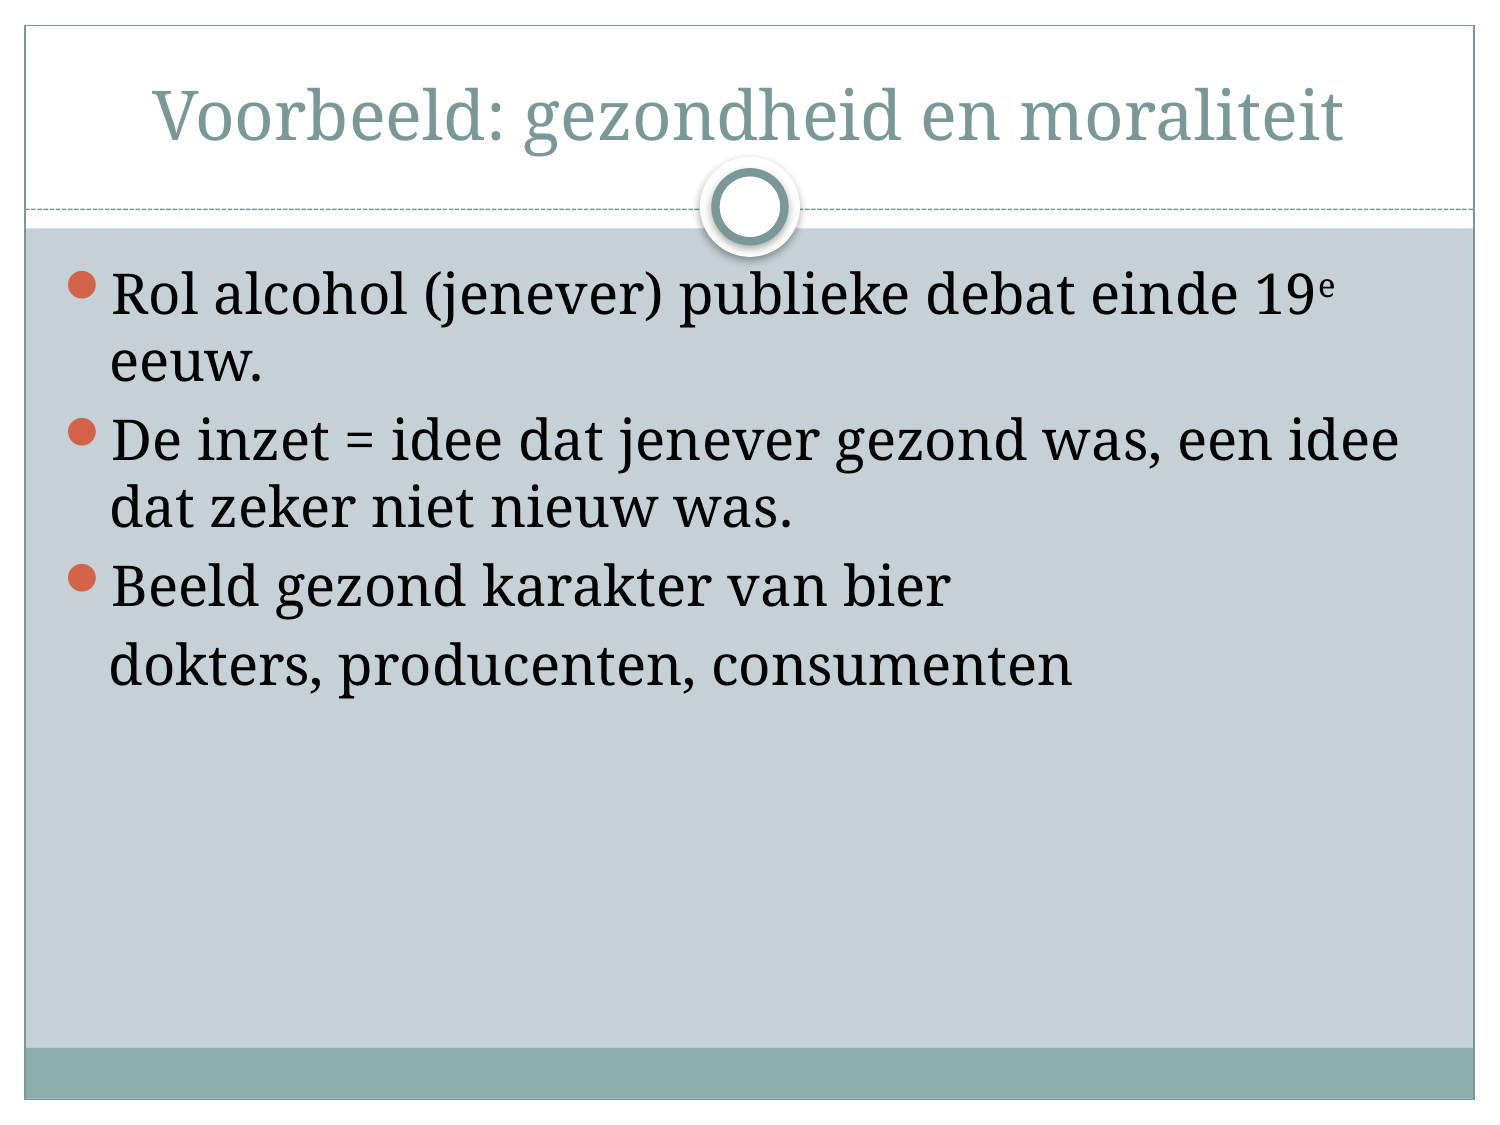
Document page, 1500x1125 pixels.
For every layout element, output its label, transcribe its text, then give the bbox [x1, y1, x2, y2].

title Voorbeeld: gezondheid en moraliteit [49, 37, 1450, 162]
list Rol alcohol (jenever) publieke debat einde 19e eeuw. De inzet = idee dat jenever gezond was, een idee dat zeker niet nieuw was. Beeld gezond karakter van bier dokters, producenten, consumenten [49, 250, 1445, 1001]
